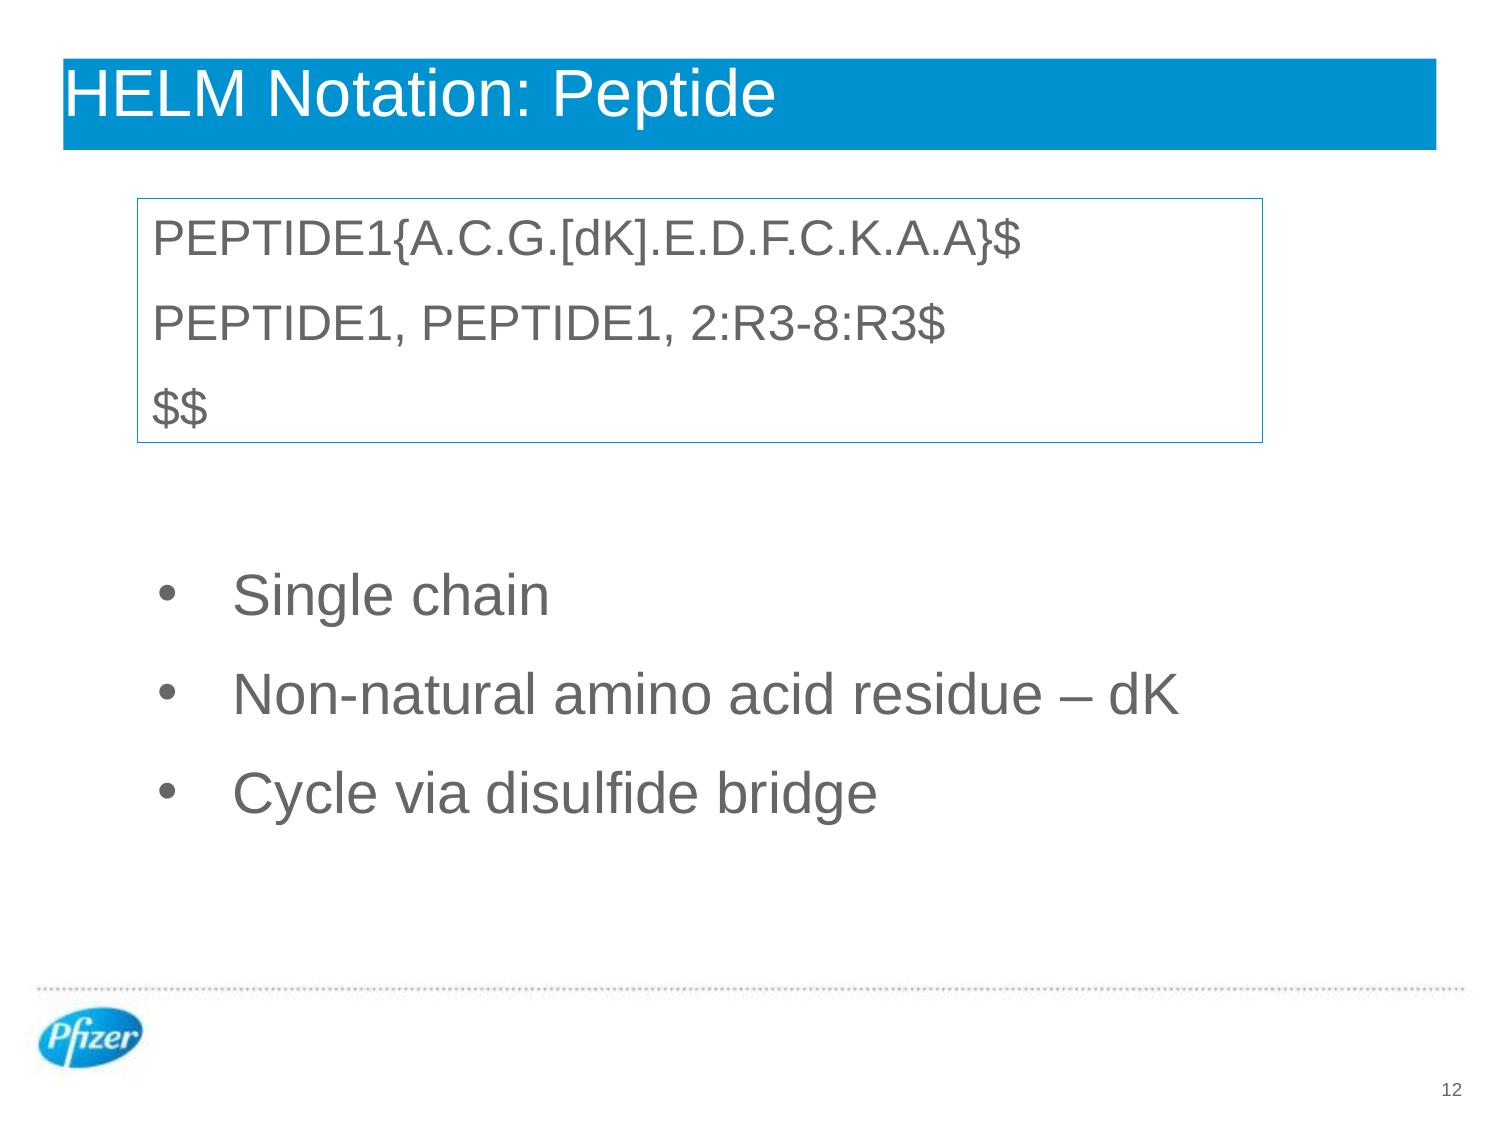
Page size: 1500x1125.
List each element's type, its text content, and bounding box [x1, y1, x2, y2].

title HELM Notation: Peptide [63, 58, 1437, 150]
picture [0, 980, 1500, 1125]
text_box PEPTIDE1{A.C.G.[dK].E.D.F.C.K.A.A}$ PEPTIDE1, PEPTIDE1, 2:R3-8:R3$ $$ [137, 198, 1263, 443]
text_box Single chain Non-natural amino acid residue – dK Cycle via disulfide bridge [143, 549, 1197, 833]
slide_number 12 [1384, 1073, 1463, 1104]
